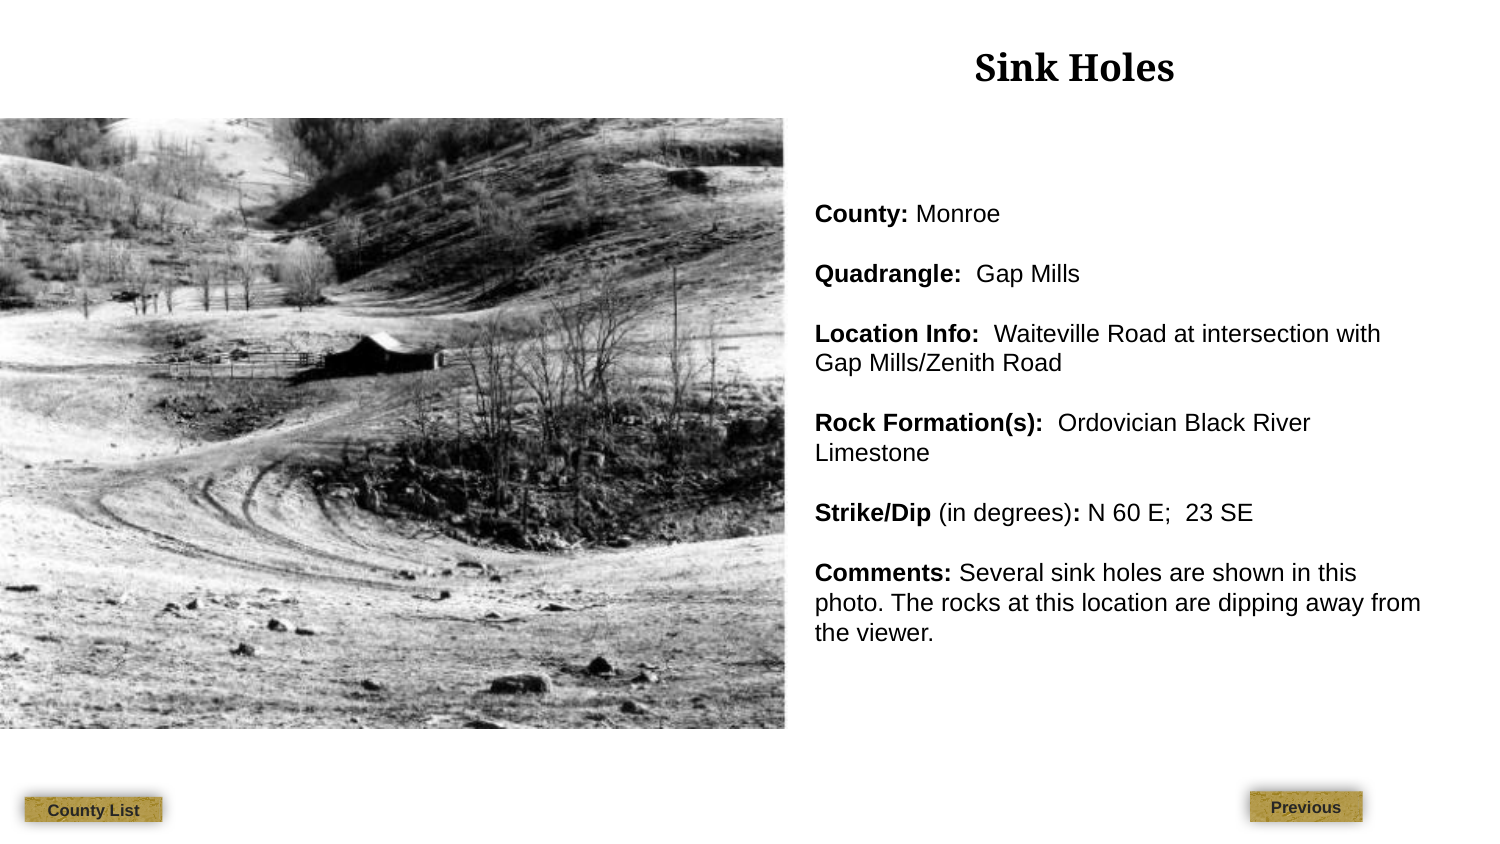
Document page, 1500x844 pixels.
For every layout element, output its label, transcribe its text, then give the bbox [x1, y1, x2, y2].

text_box County: Monroe Quadrangle: Gap Mills Location Info: Waiteville Road at intersection with Gap Mills/Zenith Road Rock Formation(s): Ordovician Black River Limestone Strike/Dip (in degrees): N 60 E; 23 SE Comments: Several sink holes are shown in this photo. The rocks at this location are dipping away from the viewer. [800, 189, 1438, 654]
text_box County List [24, 796, 163, 822]
picture [0, 118, 788, 729]
text_box Sink Holes [737, 36, 1413, 96]
text_box Previous [1250, 791, 1363, 822]
